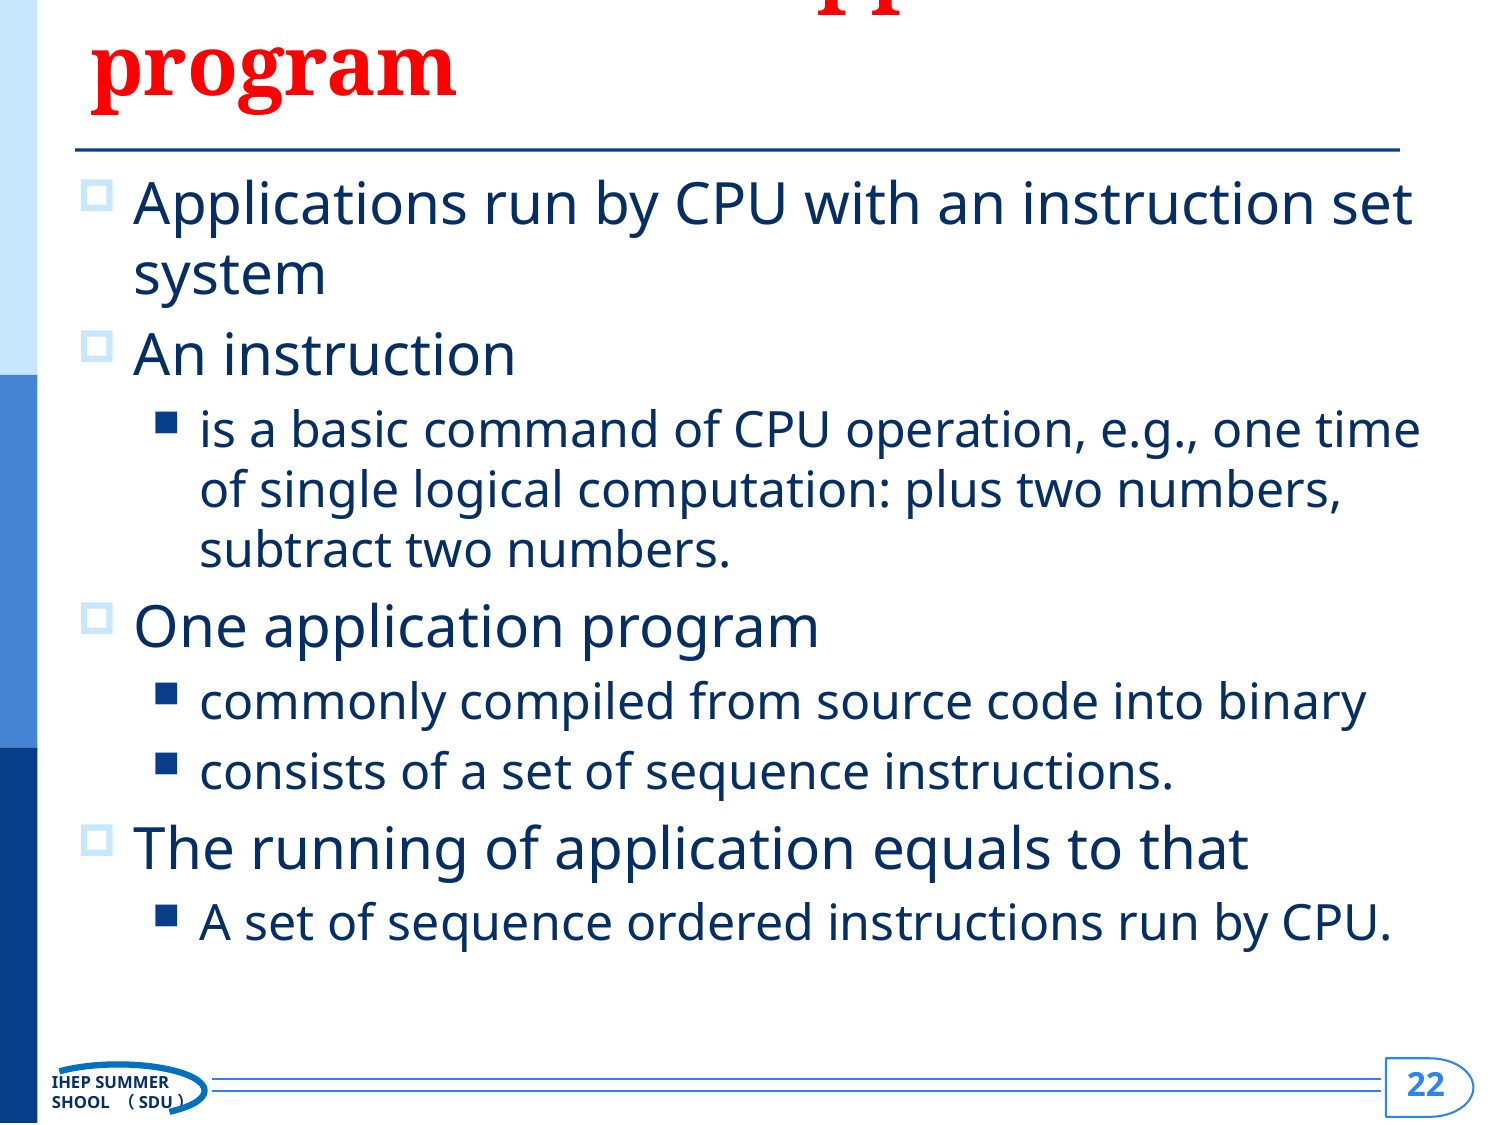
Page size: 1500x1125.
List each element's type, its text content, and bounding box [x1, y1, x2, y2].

list Applications run by CPU with an instruction set system An instruction is a basic command of CPU operation, e.g., one time of single logical computation: plus two numbers, subtract two numbers. One application program commonly compiled from source code into binary consists of a set of sequence instructions. The running of application equals to that A set of sequence ordered instructions run by CPU. [62, 158, 1474, 1053]
title Instruction and application program [75, 24, 1425, 121]
